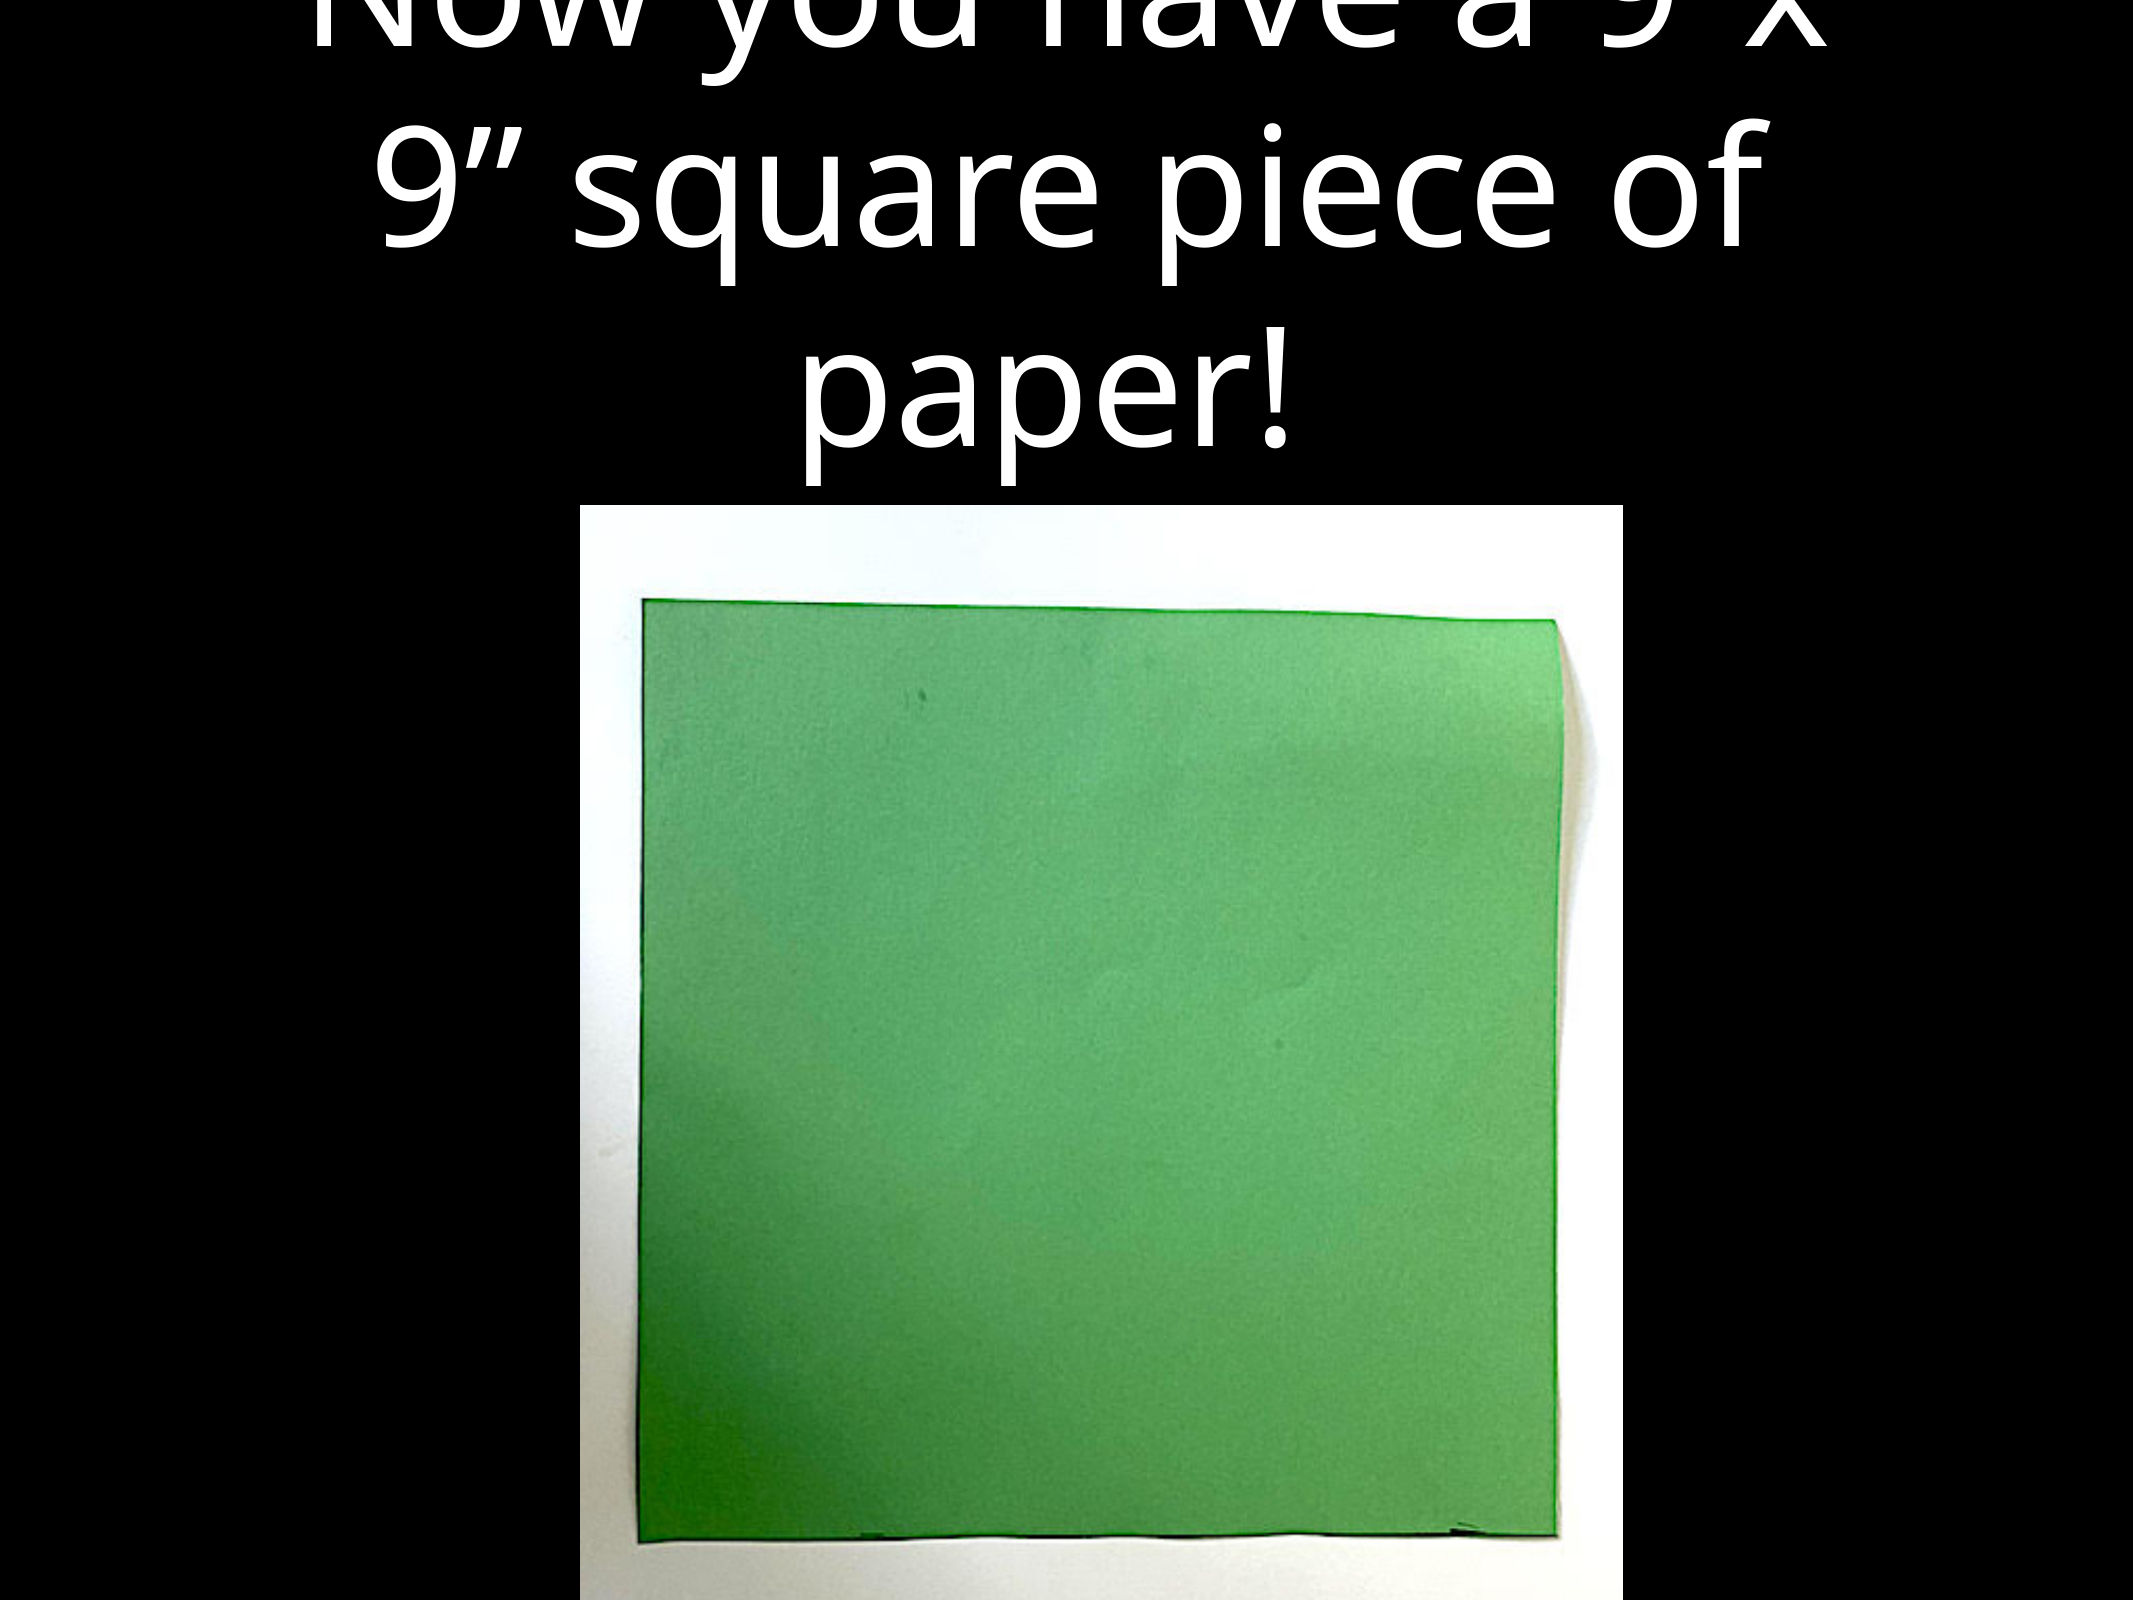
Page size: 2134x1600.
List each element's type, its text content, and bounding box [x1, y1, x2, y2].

picture [580, 505, 1623, 1600]
title Now you have a 9”x 9” square piece of paper! [207, 0, 1926, 489]
